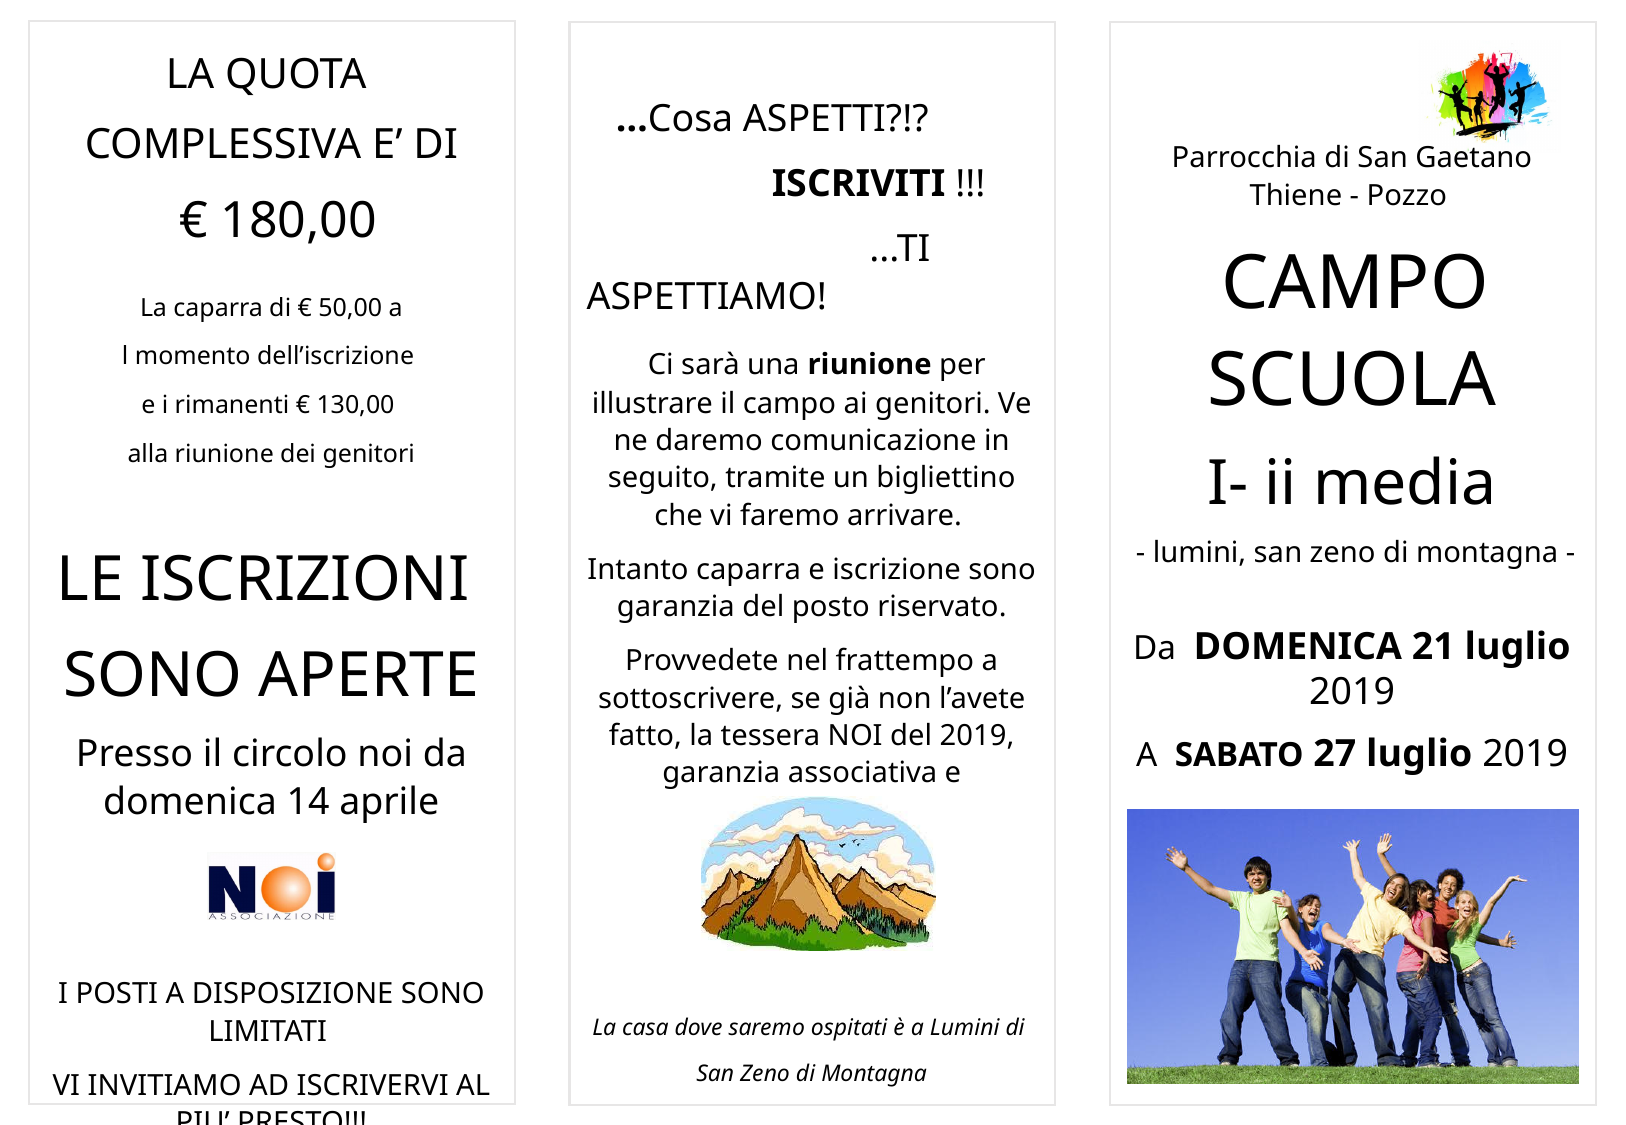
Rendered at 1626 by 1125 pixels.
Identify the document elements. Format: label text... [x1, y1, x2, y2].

picture [207, 852, 336, 920]
text_box [28, 20, 516, 1105]
text_box [1109, 21, 1597, 1106]
text_box LA QUOTA COMPLESSIVA E’ DI € 180,00 La caparra di € 50,00 a l momento dell’iscrizione e i rimanenti € 130,00 alla riunione dei genitori LE ISCRIZIONI SONO APERTE Presso il circolo noi da domenica 14 aprile I POSTI A DISPOSIZIONE SONO LIMITATI VI INVITIAMO AD ISCRIVERVI AL PIU’ PRESTO!!! [39, 37, 504, 1090]
picture [701, 796, 936, 951]
text_box [568, 21, 1056, 1106]
picture [1126, 809, 1579, 1084]
picture [1418, 40, 1561, 153]
